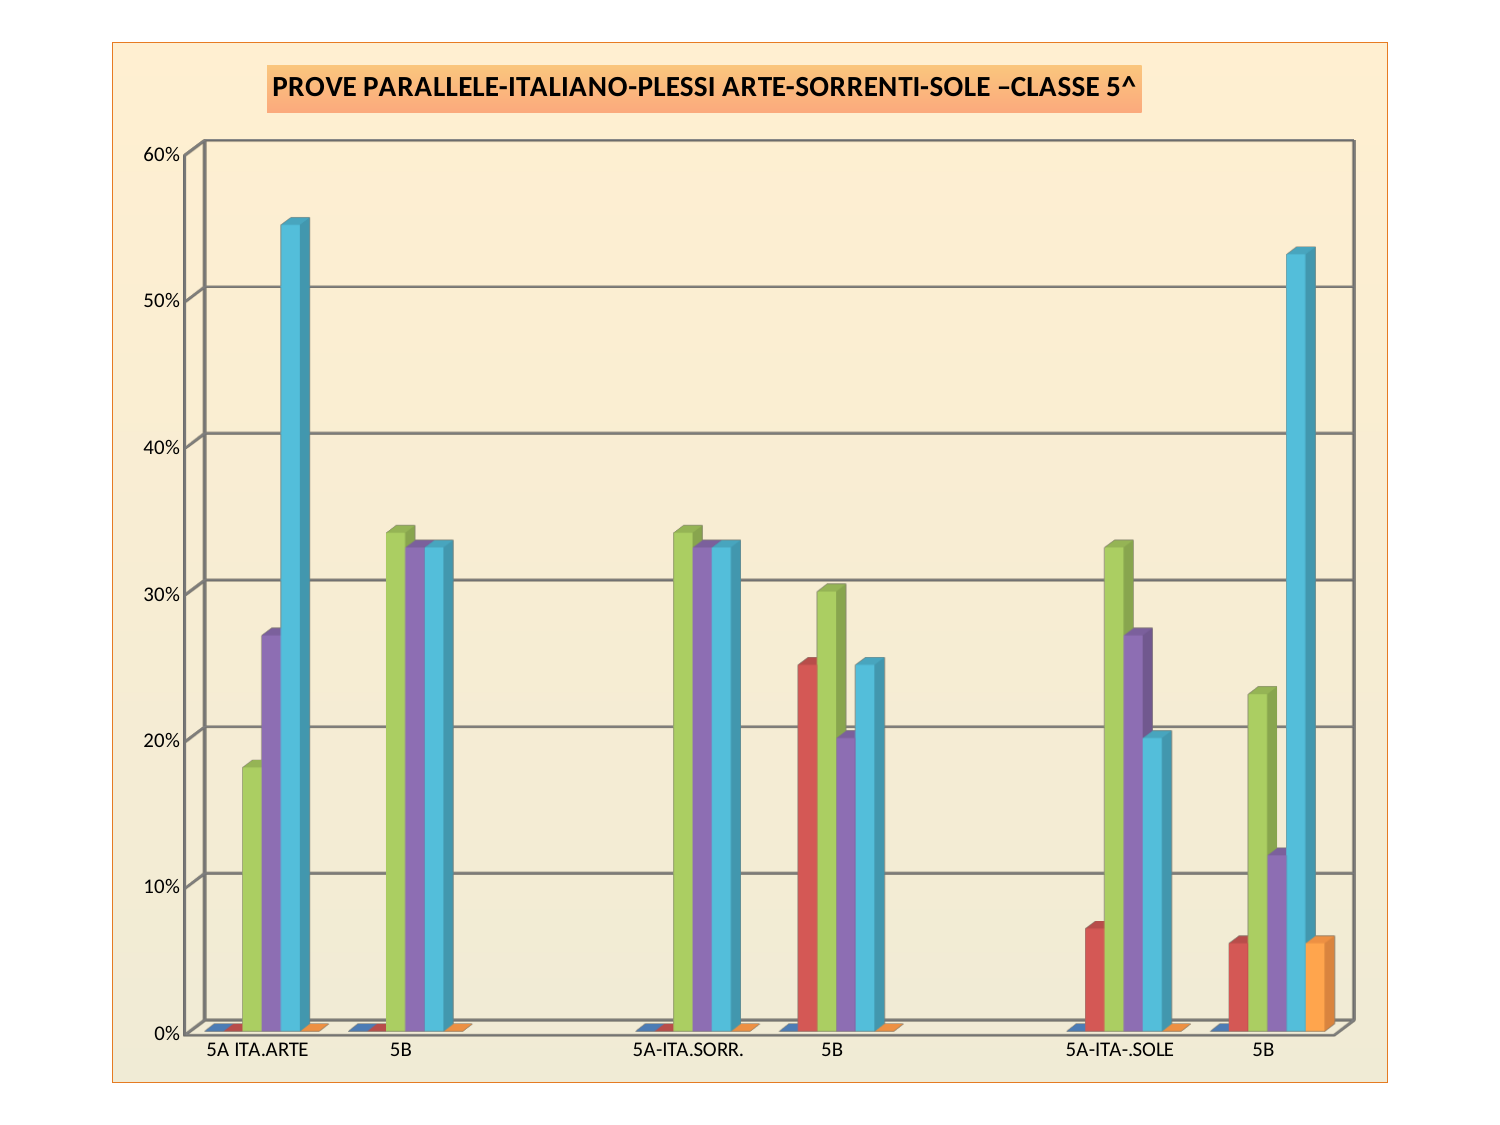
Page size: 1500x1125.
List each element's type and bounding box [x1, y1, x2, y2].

chart [111, 42, 1389, 1083]
